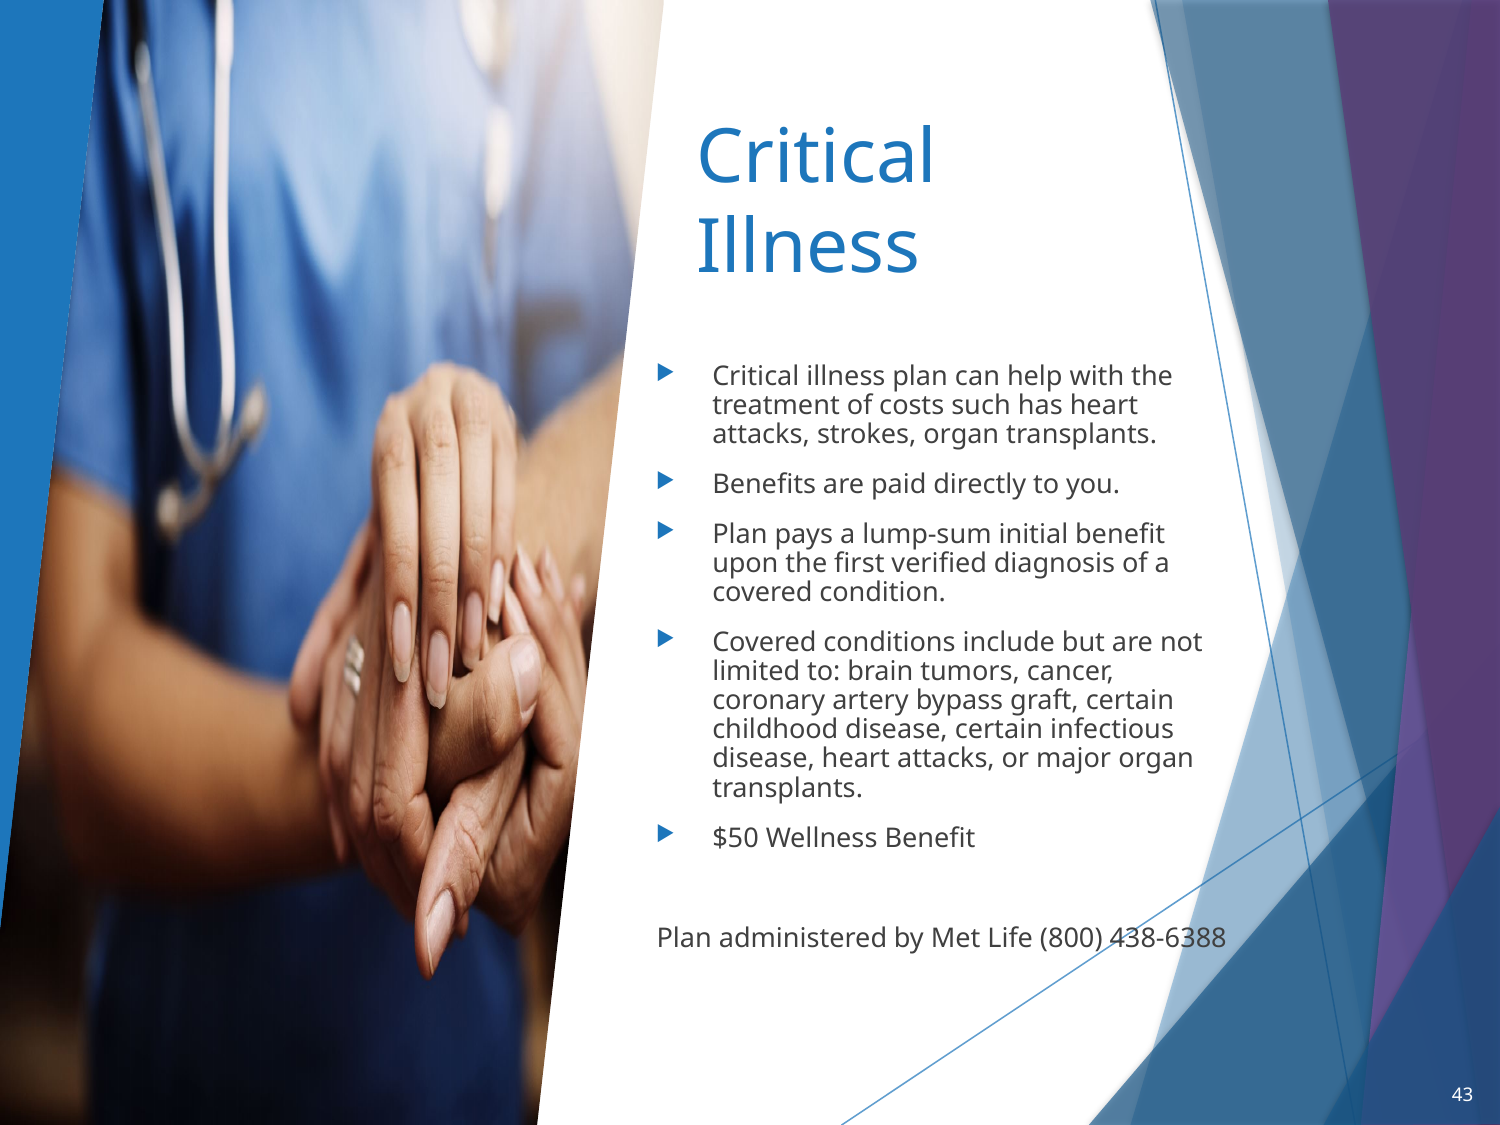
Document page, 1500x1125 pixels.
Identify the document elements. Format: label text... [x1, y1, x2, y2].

slide_number 43 [1404, 1065, 1489, 1125]
picture [0, 0, 665, 1125]
title Critical Illness [681, 99, 1173, 317]
list Critical illness plan can help with the treatment of costs such has heart attacks, strokes, organ transplants. Benefits are paid directly to you. Plan pays a lump-sum initial benefit upon the first verified diagnosis of a covered condition. Covered conditions include but are not limited to: brain tumors, cancer, coronary artery bypass graft, certain childhood disease, certain infectious disease, heart attacks, or major organ transplants. $50 Wellness Benefit Plan administered by Met Life (800) 438-6388 [670, 354, 1243, 992]
